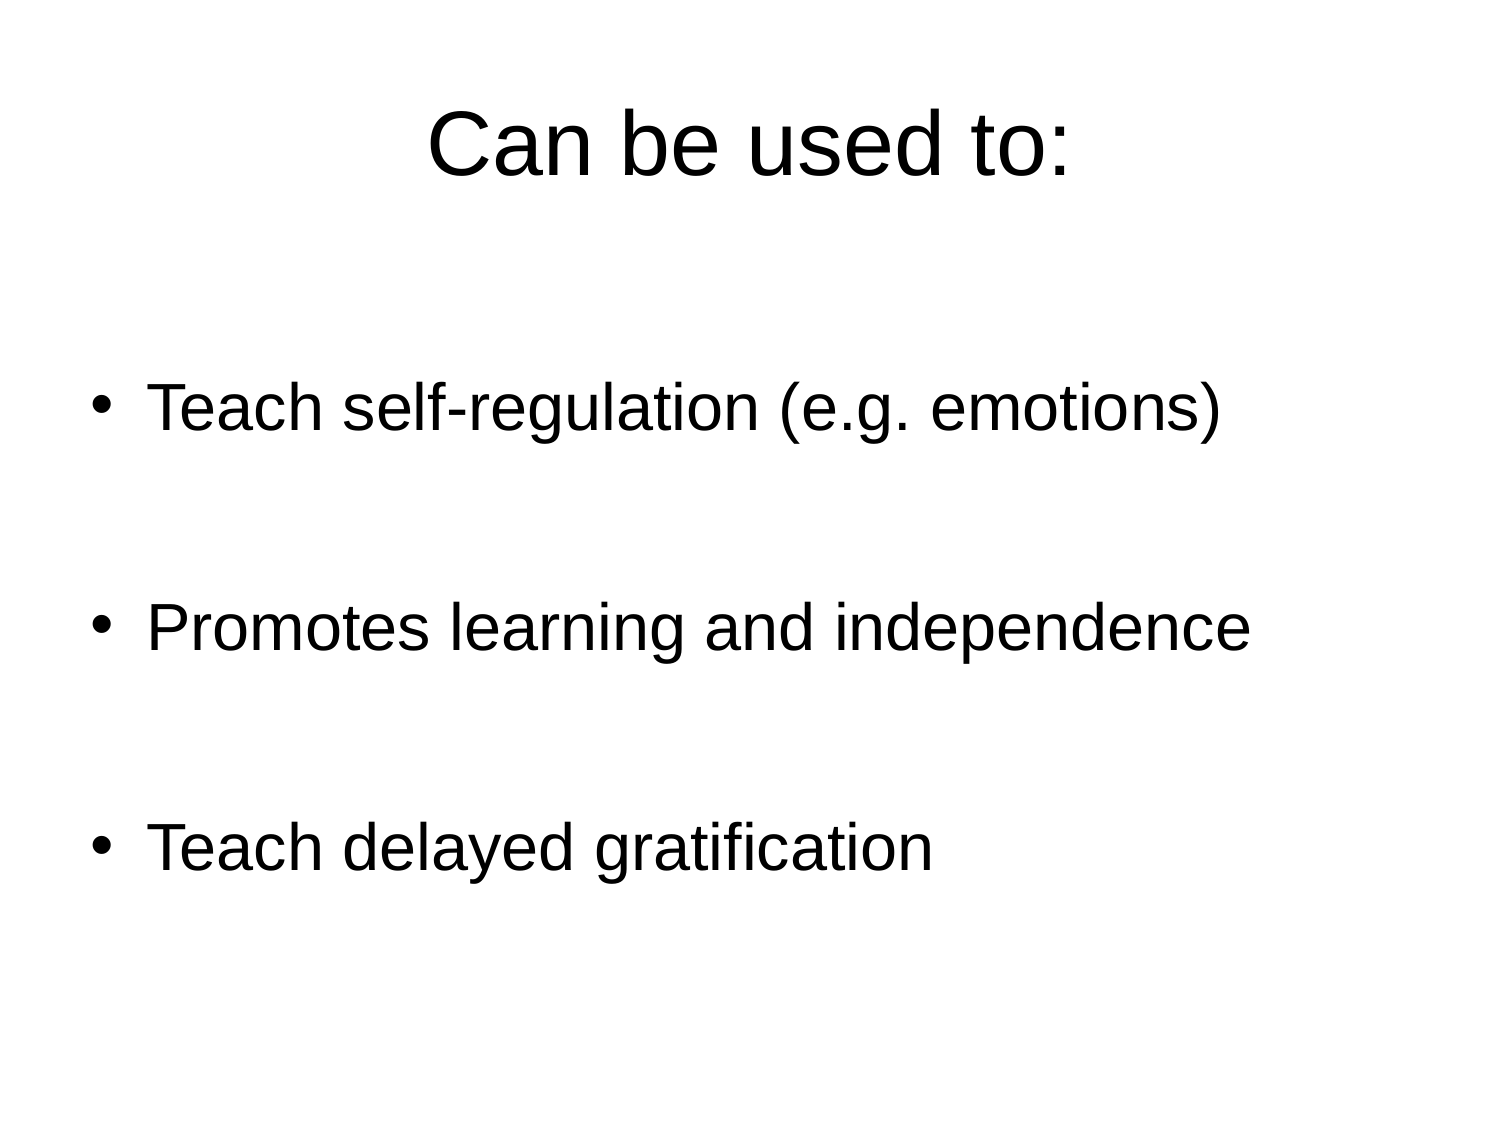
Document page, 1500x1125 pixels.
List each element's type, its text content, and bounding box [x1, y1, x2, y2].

title Can be used to: [75, 45, 1425, 233]
list Teach self-regulation (e.g. emotions) Promotes learning and independence Teach delayed gratification [75, 262, 1425, 1005]
